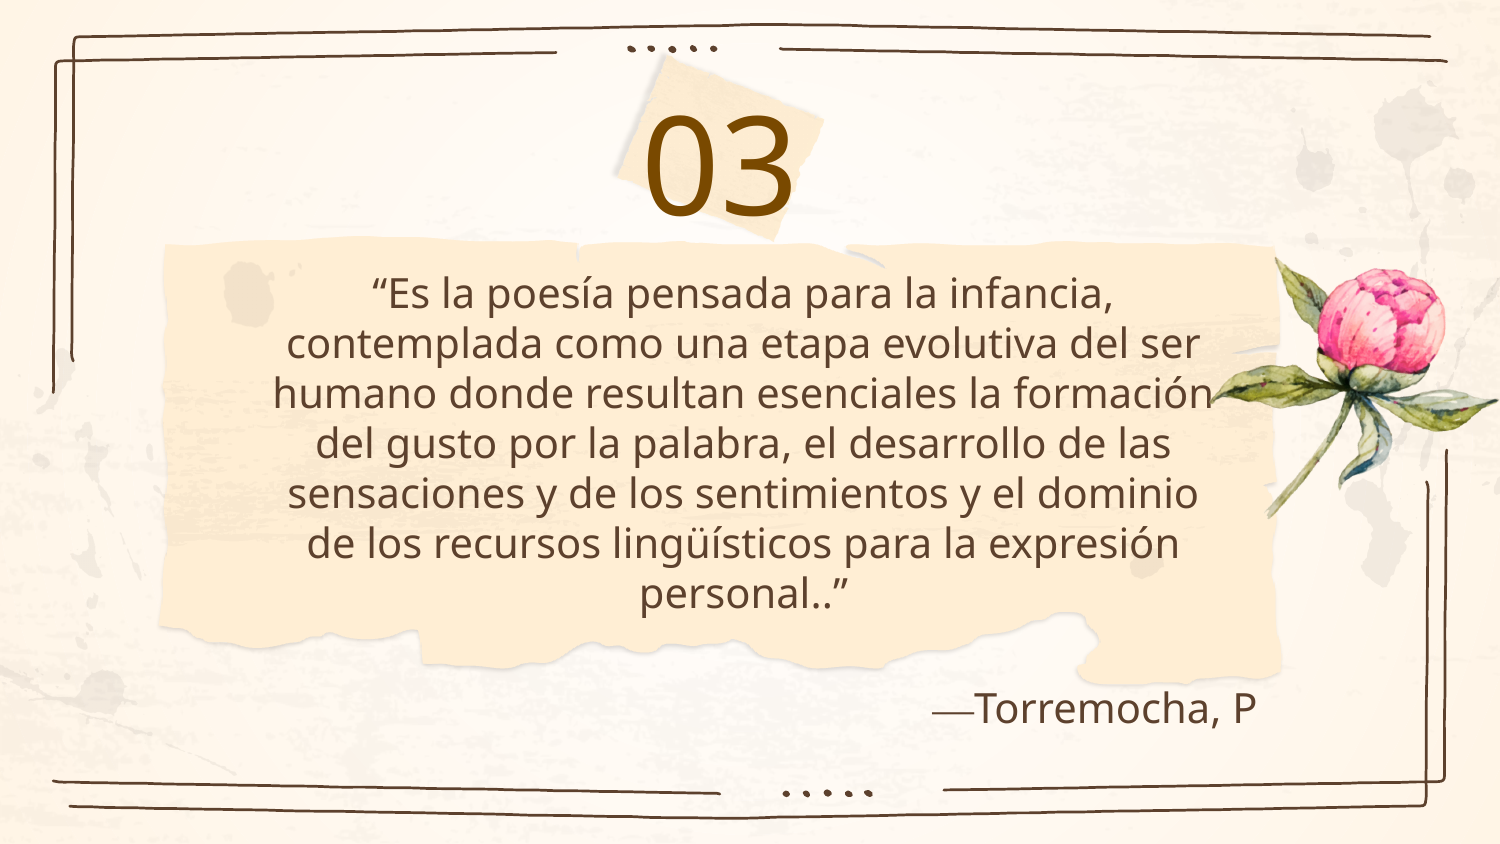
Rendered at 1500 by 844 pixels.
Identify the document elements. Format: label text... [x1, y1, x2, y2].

text_box 03 [605, 63, 836, 215]
title —Torremocha, P [881, 693, 1273, 739]
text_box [158, 236, 1283, 686]
picture [0, 0, 1500, 844]
